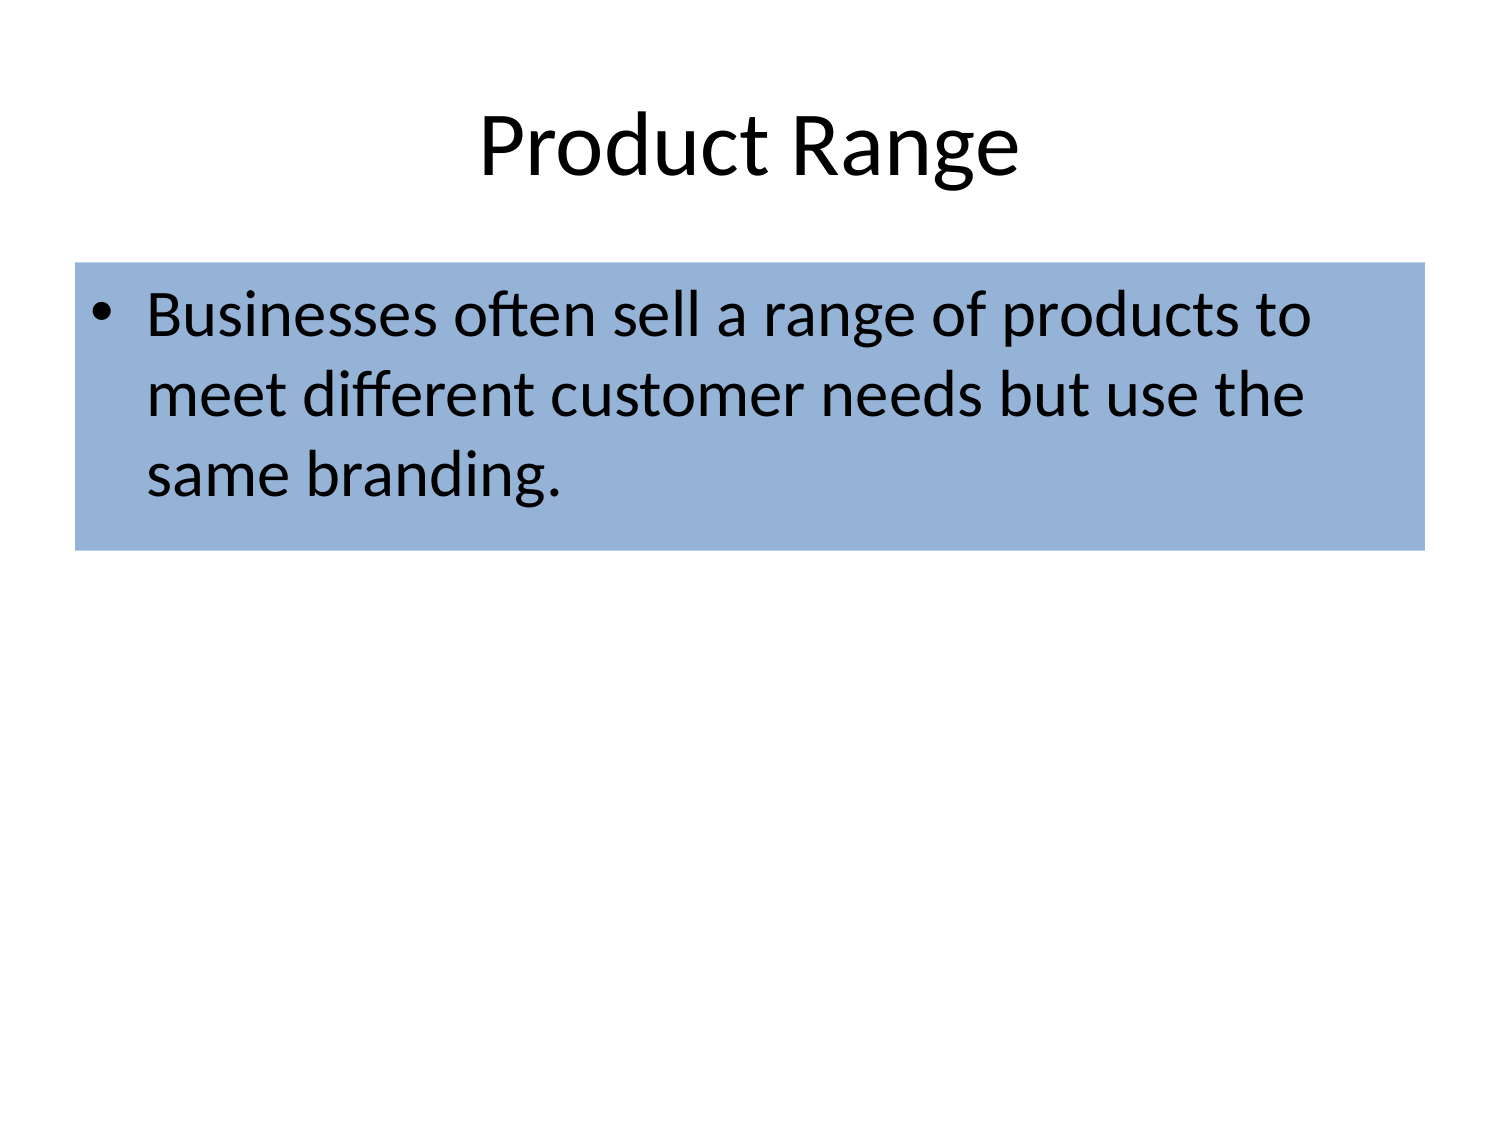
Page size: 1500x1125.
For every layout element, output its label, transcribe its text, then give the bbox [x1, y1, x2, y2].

title Product Range [75, 45, 1425, 233]
list Businesses often sell a range of products to meet different customer needs but use the same branding. [75, 262, 1425, 551]
